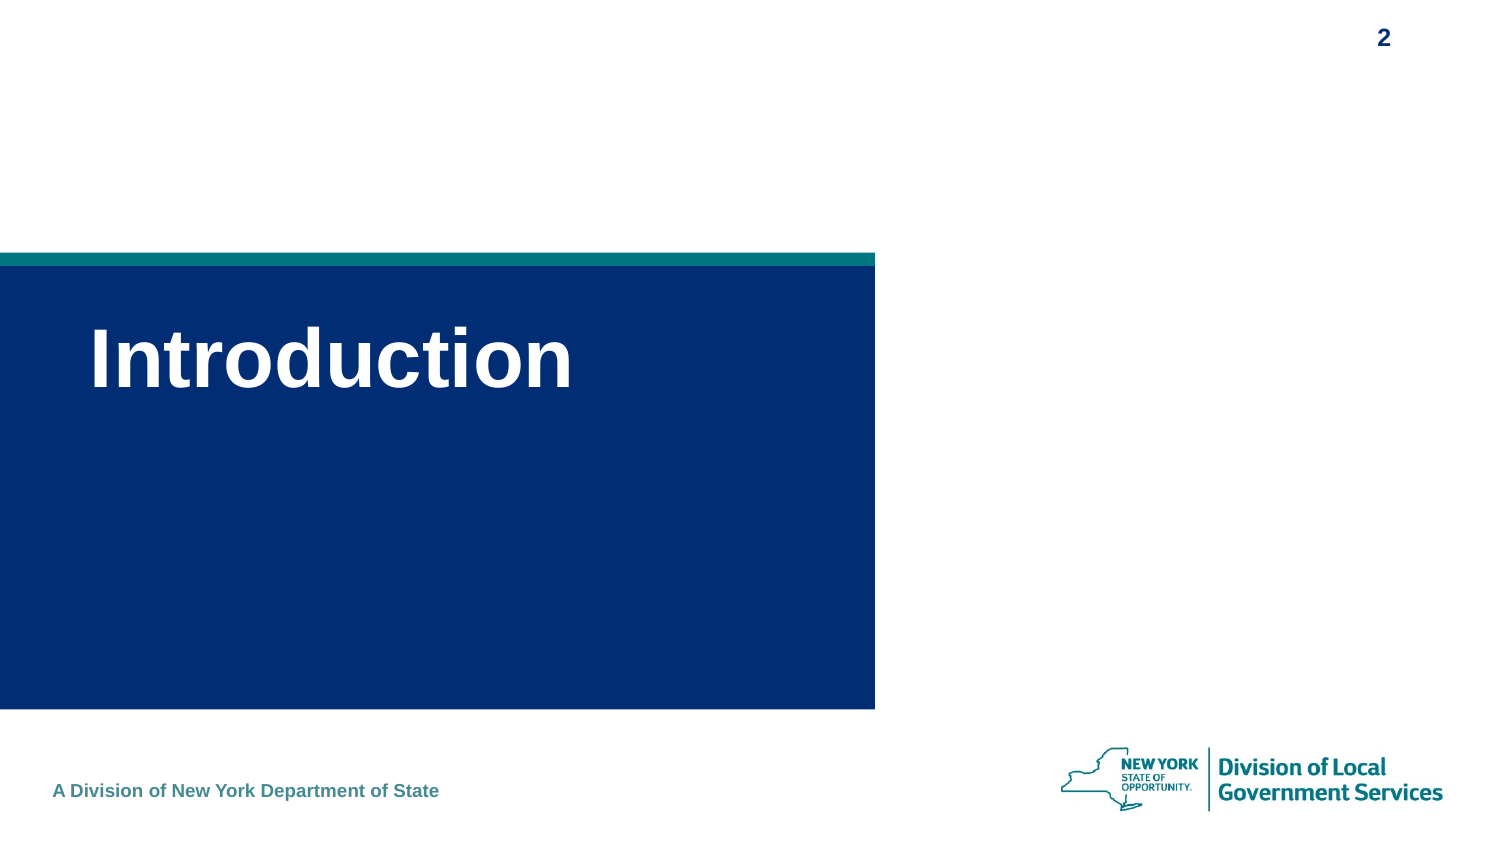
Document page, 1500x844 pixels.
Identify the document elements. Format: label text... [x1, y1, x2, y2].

picture [1050, 736, 1453, 822]
text_box Introduction [74, 296, 825, 412]
